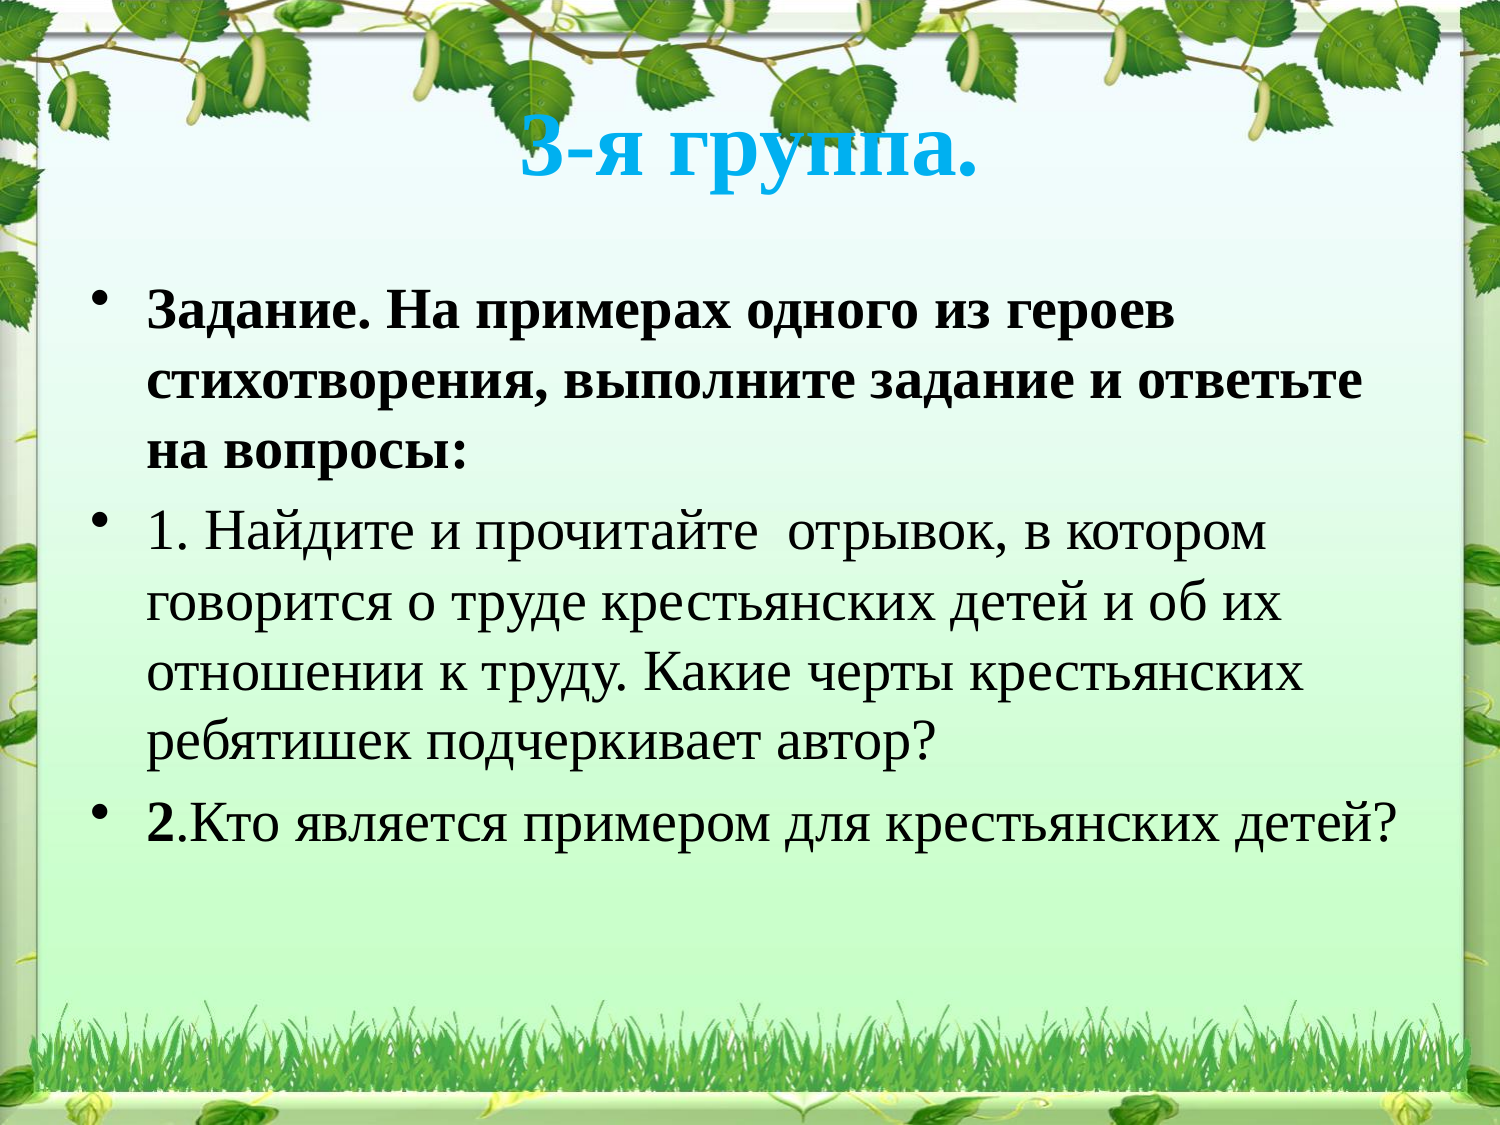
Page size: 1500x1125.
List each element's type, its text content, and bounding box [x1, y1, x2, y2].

picture [0, 0, 1500, 1125]
list Задание. На примерах одного из героев стихотворения, выполните задание и ответьте на вопросы: 1. Найдите и прочитайте отрывок, в котором говорится о труде крестьянских детей и об их отношении к труду. Какие черты крестьянских ребятишек подчеркивает автор? 2.Кто является примером для крестьянских детей? [74, 262, 1426, 1006]
title 3-я группа. [74, 44, 1426, 233]
